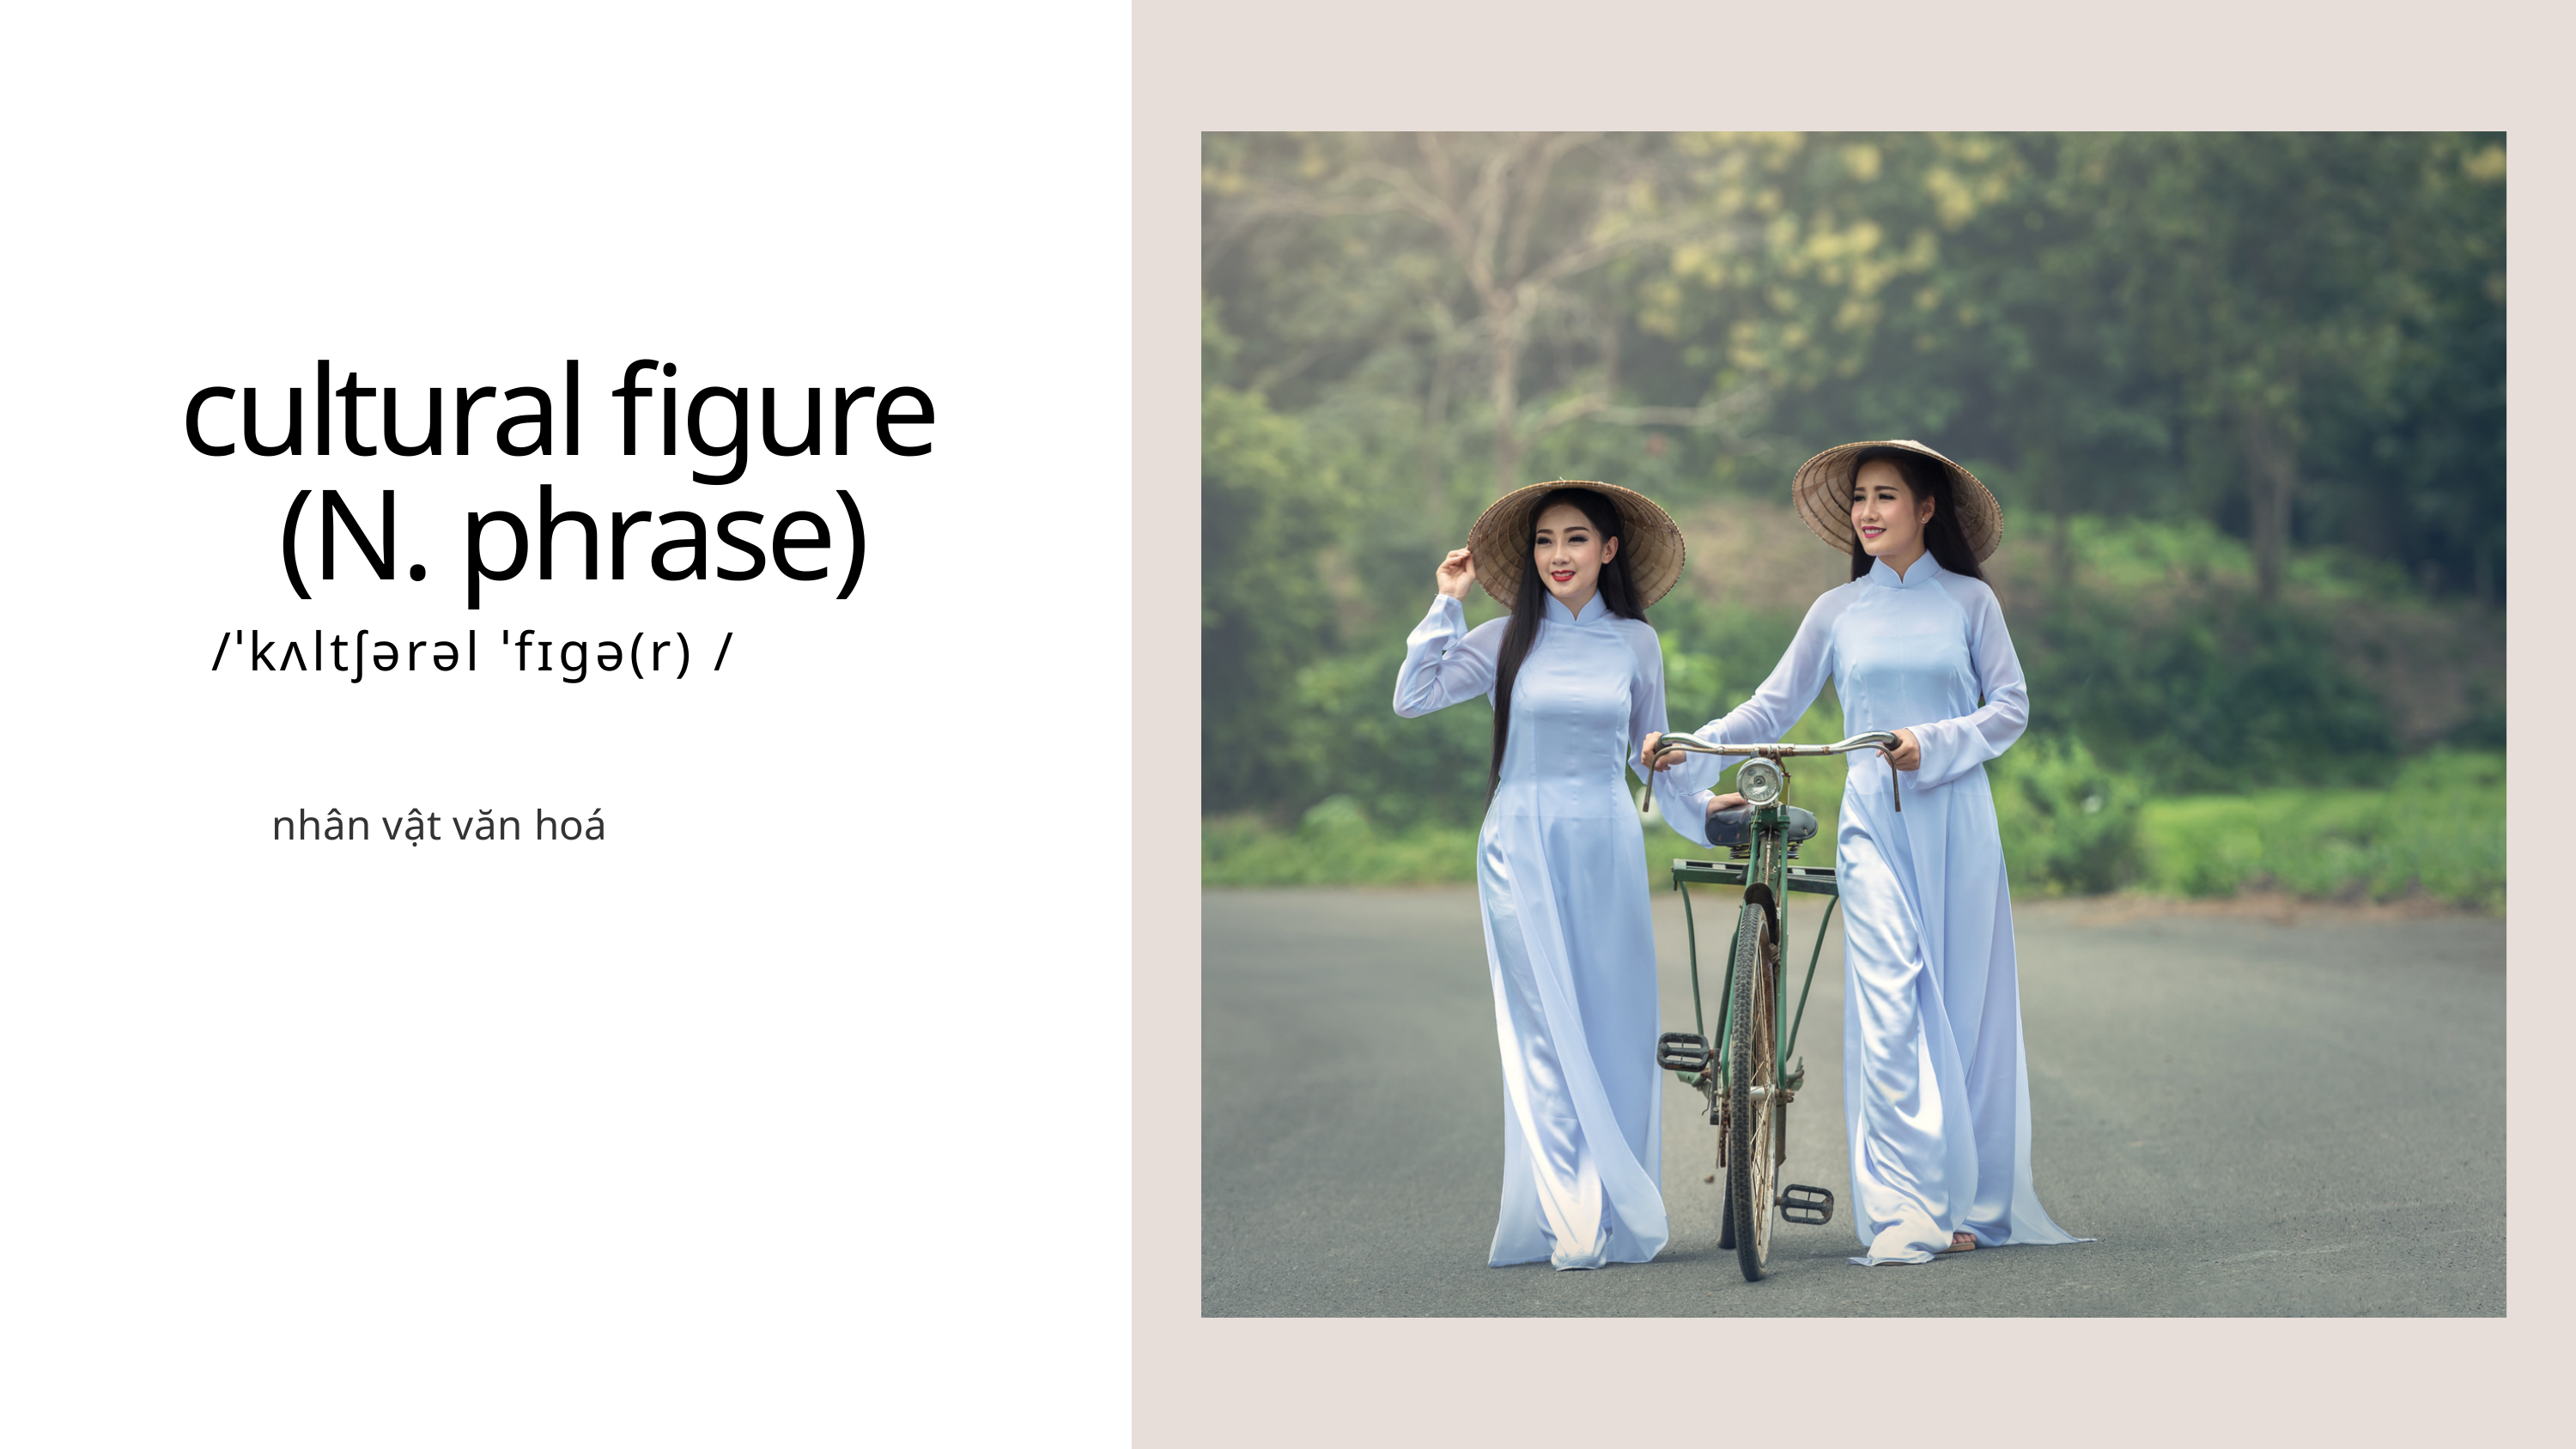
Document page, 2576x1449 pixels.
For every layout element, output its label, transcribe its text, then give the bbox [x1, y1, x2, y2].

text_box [1132, 0, 2576, 1449]
picture [1200, 130, 2507, 1318]
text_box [49, 339, 1067, 678]
text_box nhân vật văn hoá [271, 787, 955, 849]
